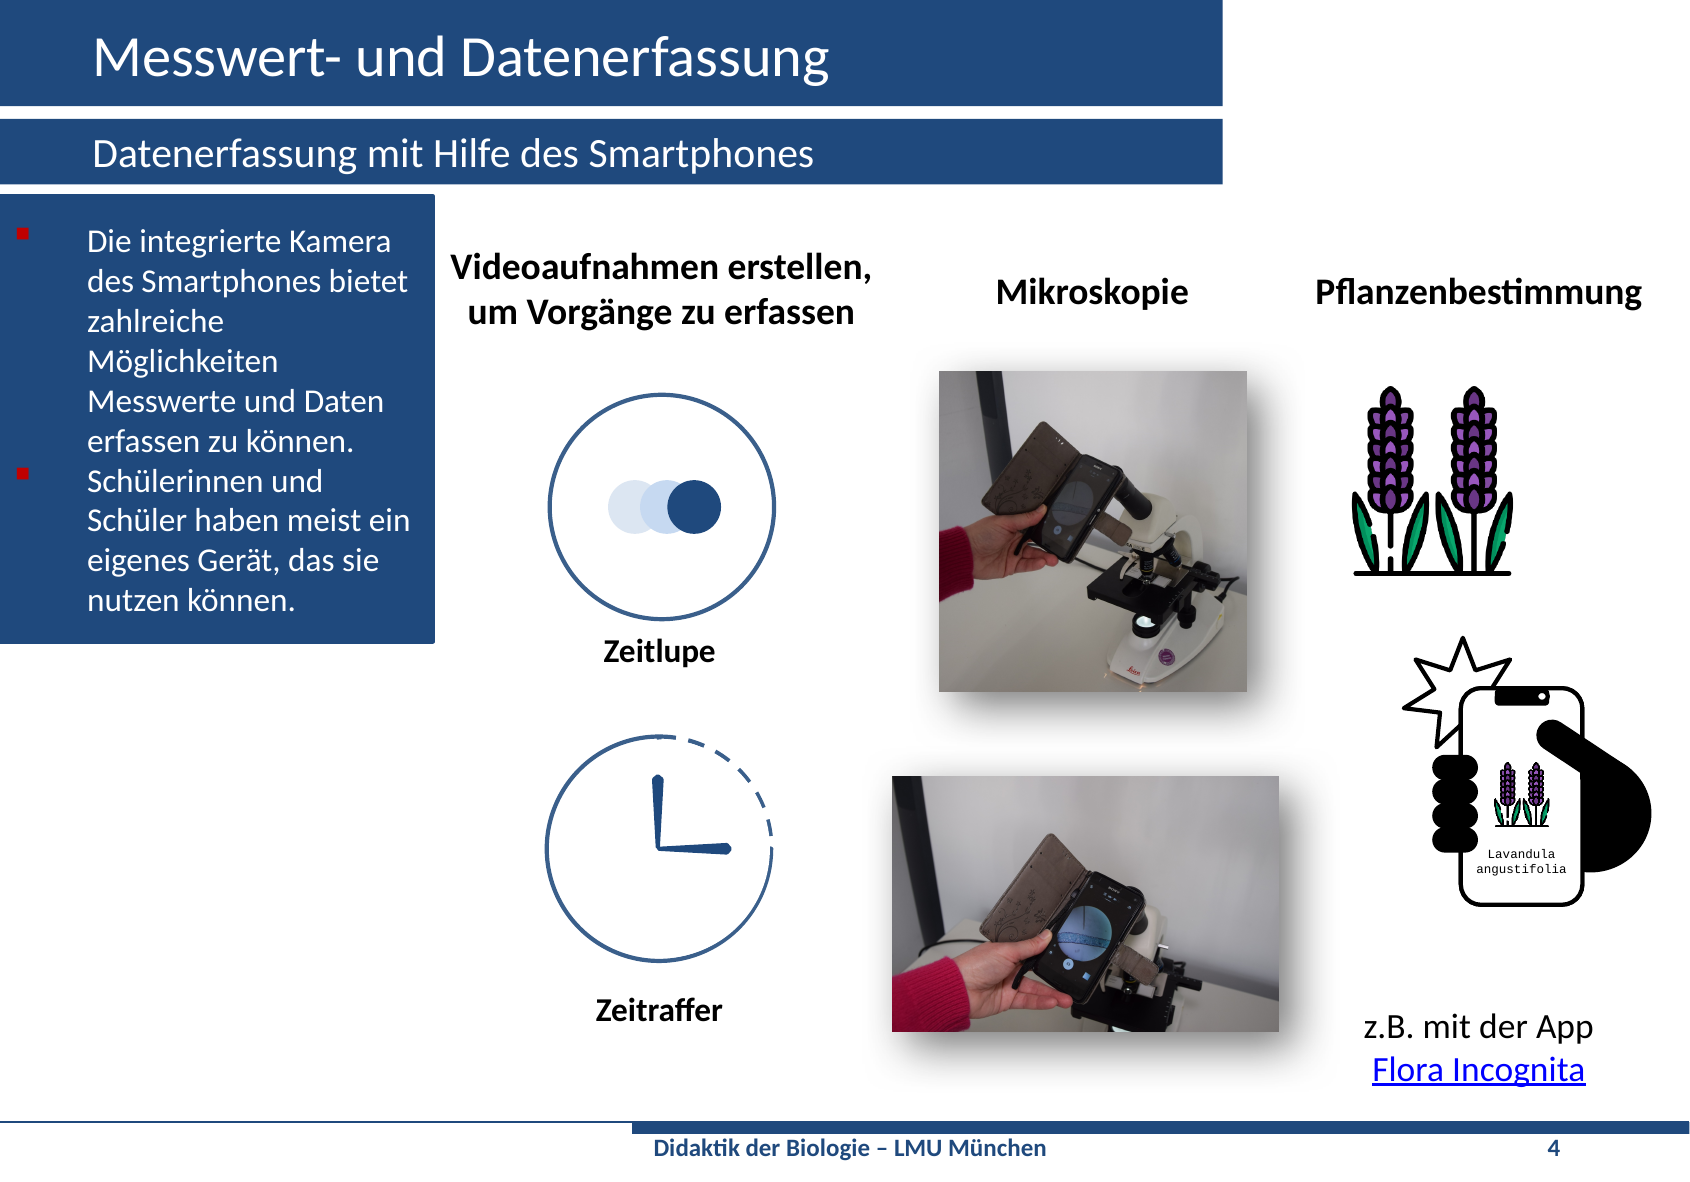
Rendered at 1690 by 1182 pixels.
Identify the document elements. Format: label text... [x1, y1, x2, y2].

text_box z.B. mit der App Flora Incognita [1348, 995, 1610, 1096]
text_box Zeitlupe [588, 628, 731, 677]
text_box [1403, 637, 1650, 906]
picture [939, 371, 1247, 692]
picture [891, 776, 1279, 1033]
title Messwert- und Datenerfassung [76, 0, 1211, 107]
text_box Zeitraffer [581, 980, 739, 1036]
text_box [546, 736, 772, 962]
text_box Videoaufnahmen erstellen, um Vorgänge zu erfassen [435, 234, 892, 340]
text_box Mikroskopie [980, 259, 1210, 319]
picture [1337, 385, 1527, 576]
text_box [549, 394, 775, 620]
text_box Pflanzenbestimmung [1300, 259, 1658, 319]
list Datenerfassung mit Hilfe des Smartphones s-Sensoren [76, 117, 1211, 185]
text_box Die integrierte Kamera des Smartphones bietet zahlreiche Möglichkeiten Messwerte und Daten erfassen zu können. Schülerinnen und Schüler haben meist ein eigenes Gerät, das sie nutzen können. [0, 194, 435, 644]
